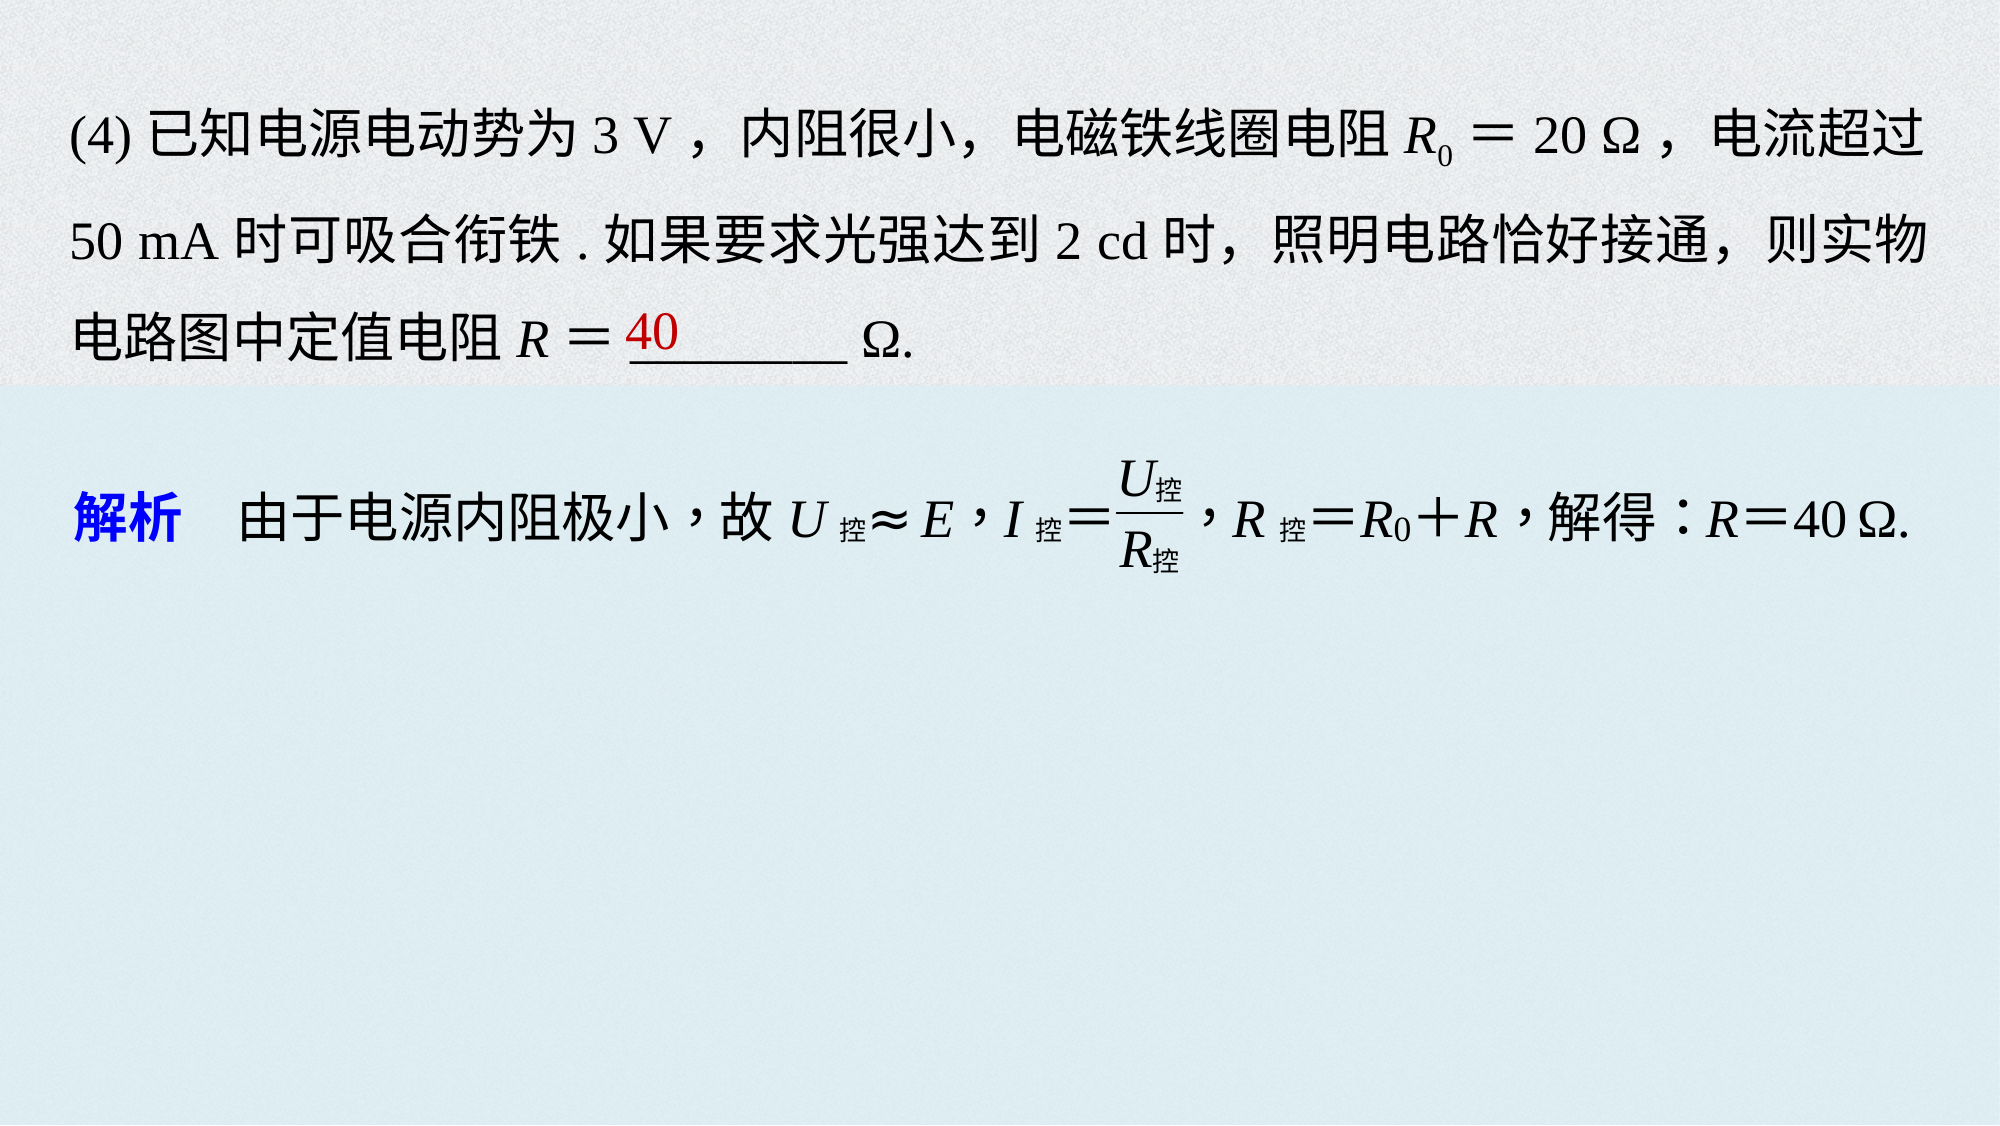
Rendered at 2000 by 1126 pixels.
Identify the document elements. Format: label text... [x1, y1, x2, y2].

text_box (4)已知电源电动势为3 V，内阻很小，电磁铁线圈电阻R0＝20 Ω，电流超过 50 mA时可吸合衔铁.如果要求光强达到2 cd时，照明电路恰好接通，则实物电路图中定值电阻R＝________ Ω. [54, 54, 1945, 376]
text_box 40 [610, 255, 695, 368]
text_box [73, 432, 1912, 596]
picture [0, 0, 2000, 385]
